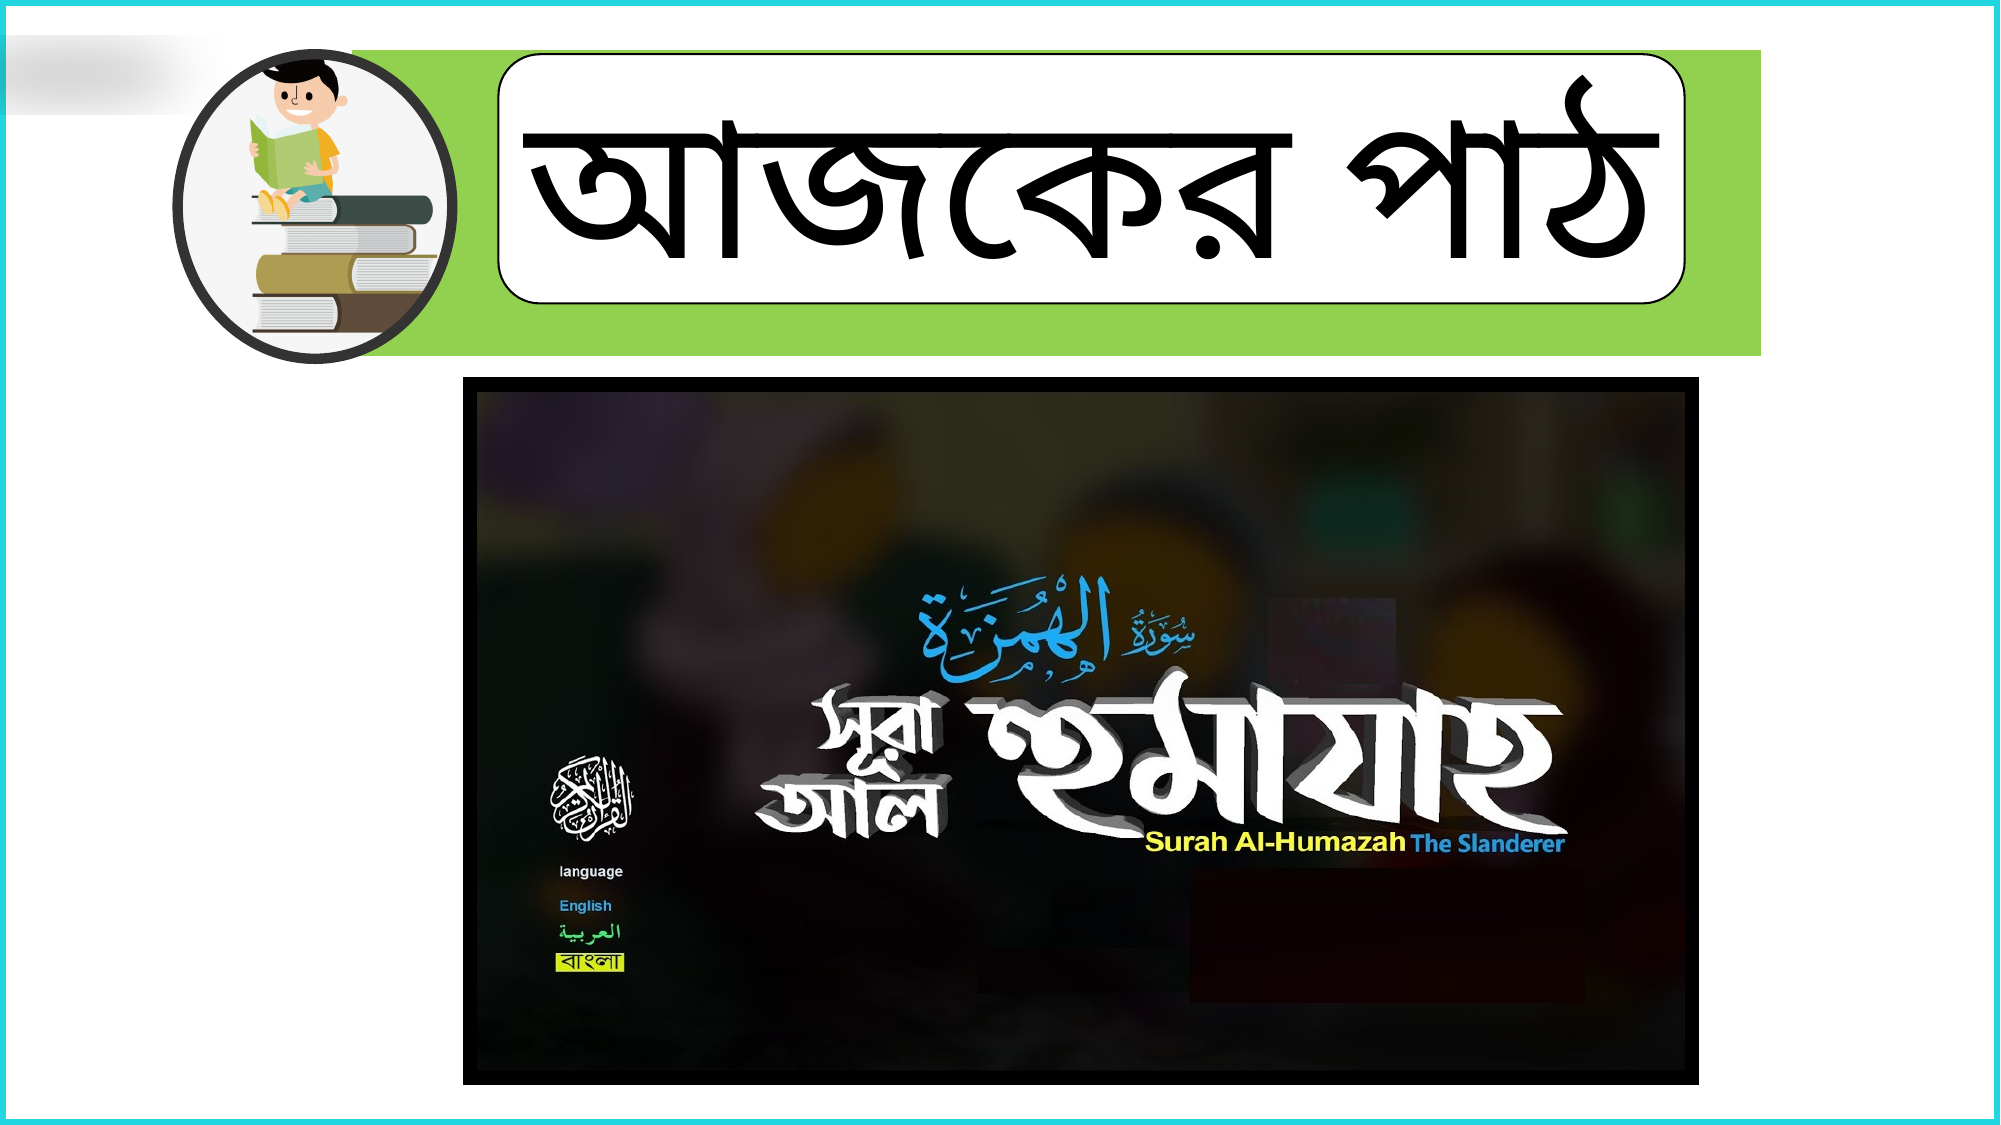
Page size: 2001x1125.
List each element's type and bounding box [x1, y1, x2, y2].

text_box [0, 0, 2000, 1125]
text_box [177, 50, 1761, 359]
picture [477, 391, 1685, 1071]
